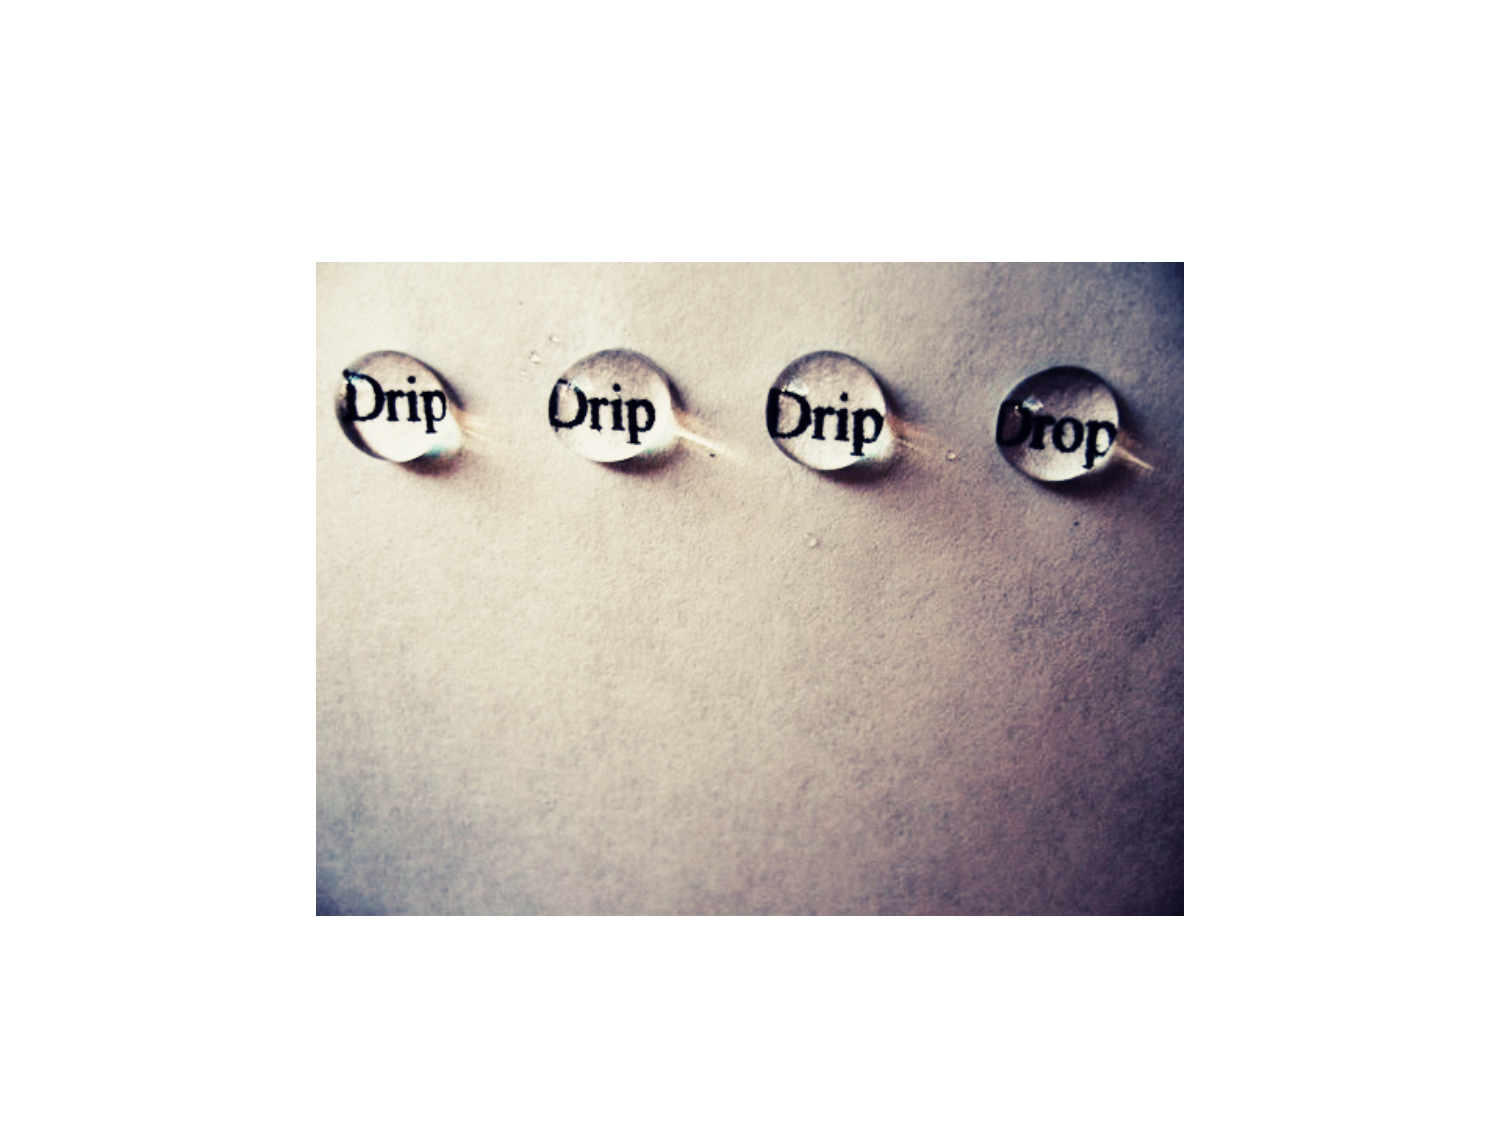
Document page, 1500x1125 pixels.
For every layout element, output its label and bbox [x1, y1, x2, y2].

list [316, 262, 1184, 916]
